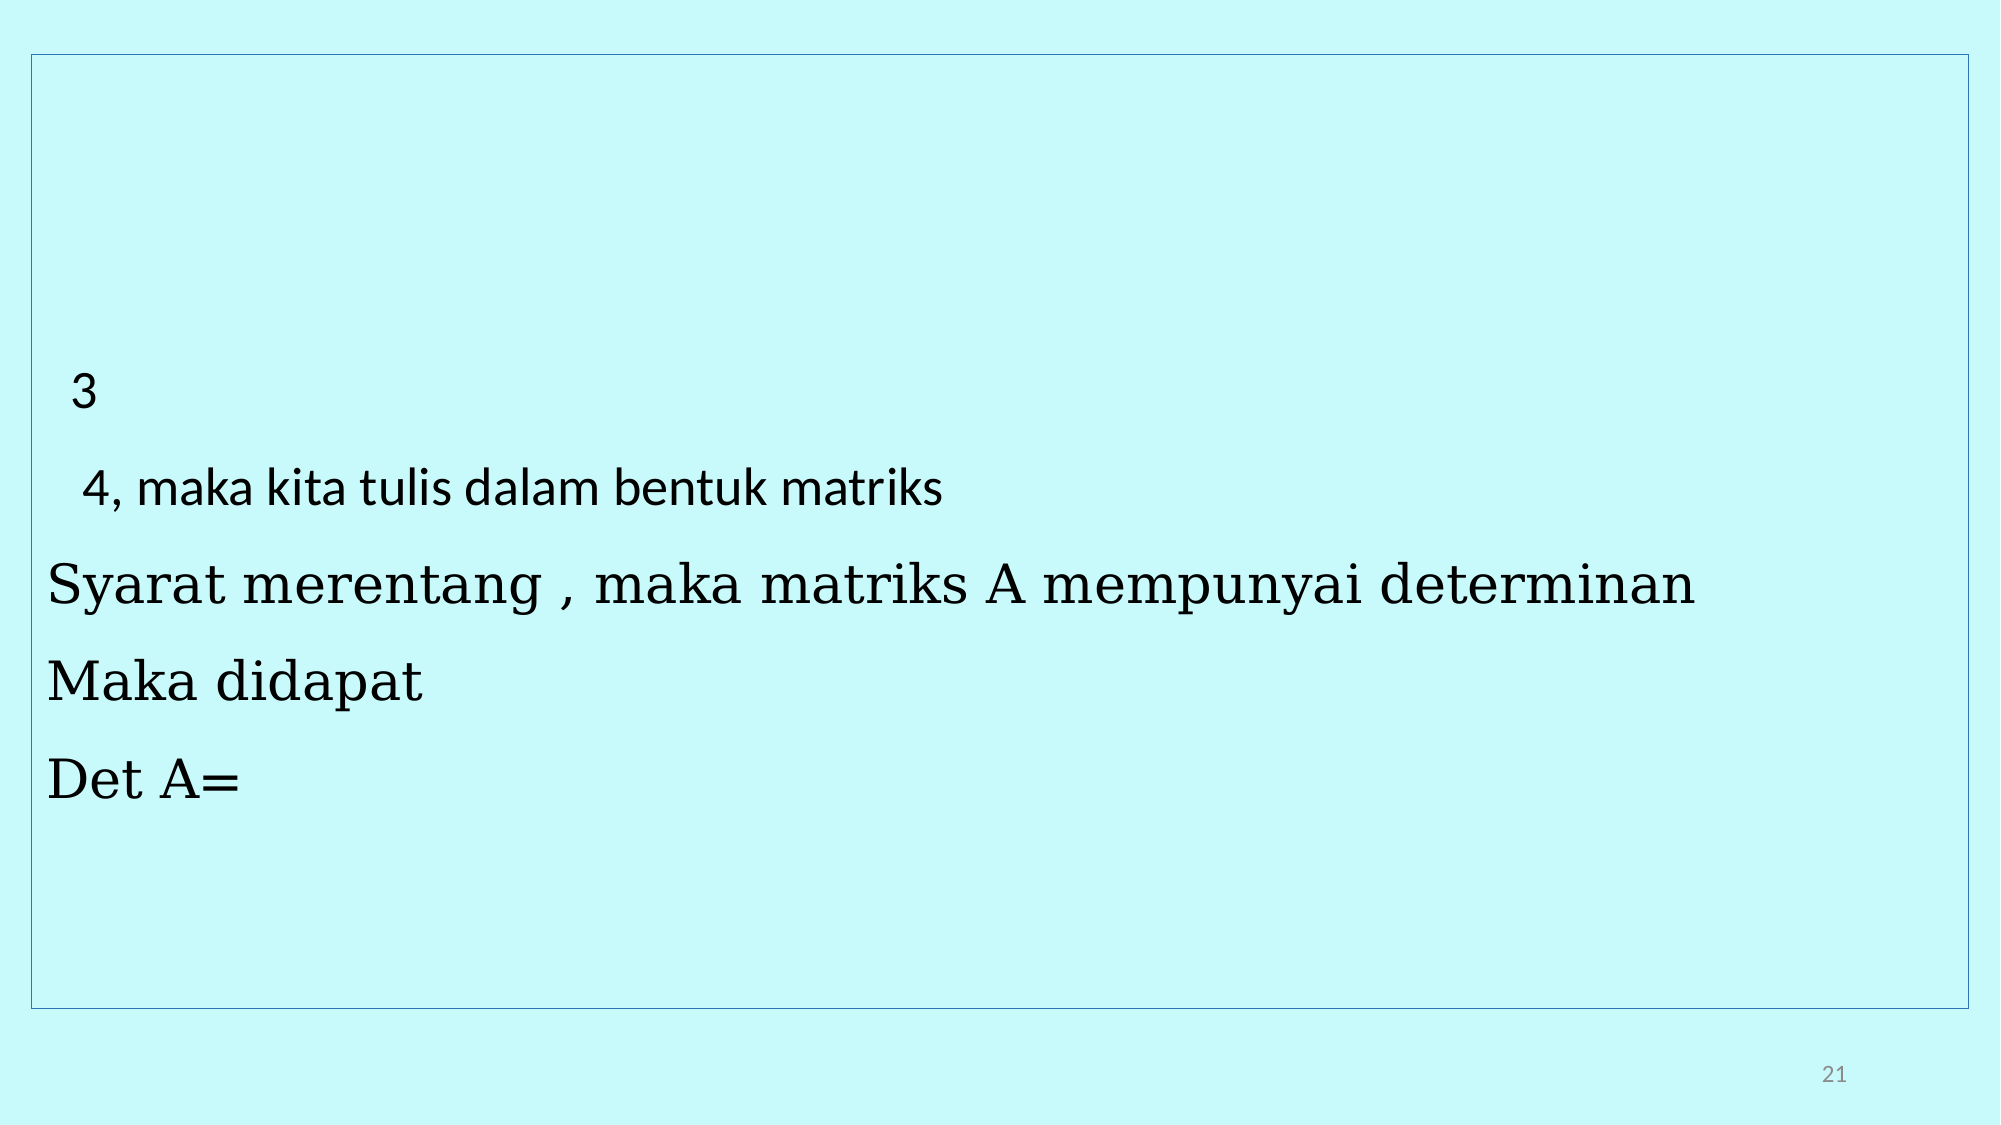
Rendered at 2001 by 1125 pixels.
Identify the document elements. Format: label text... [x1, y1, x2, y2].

list [31, 54, 1969, 1009]
slide_number 21 [1412, 1042, 1863, 1103]
